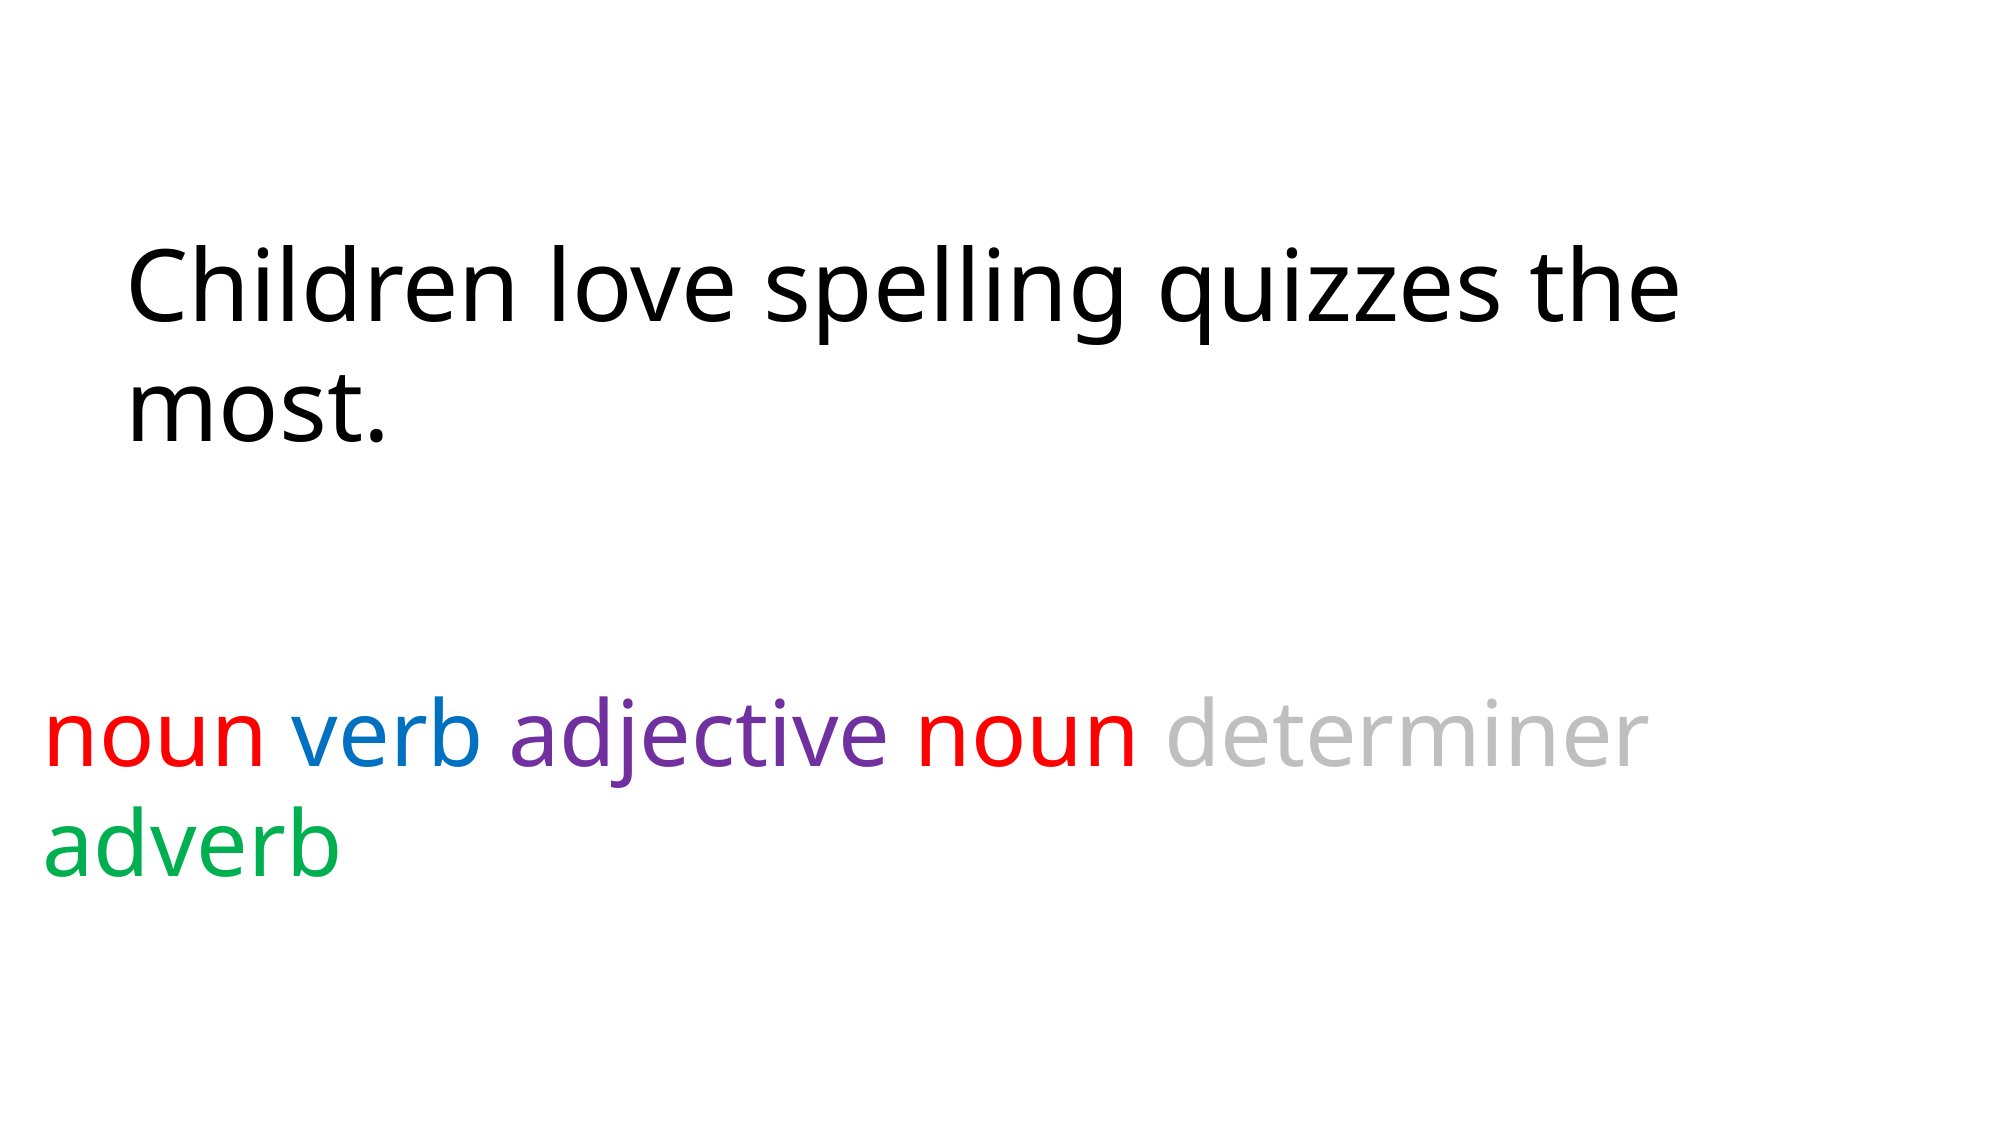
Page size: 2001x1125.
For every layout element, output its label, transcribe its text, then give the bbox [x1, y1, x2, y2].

text_box Children love spelling quizzes the most. [110, 214, 1890, 649]
text_box noun verb adjective noun determiner adverb [27, 667, 1964, 1083]
